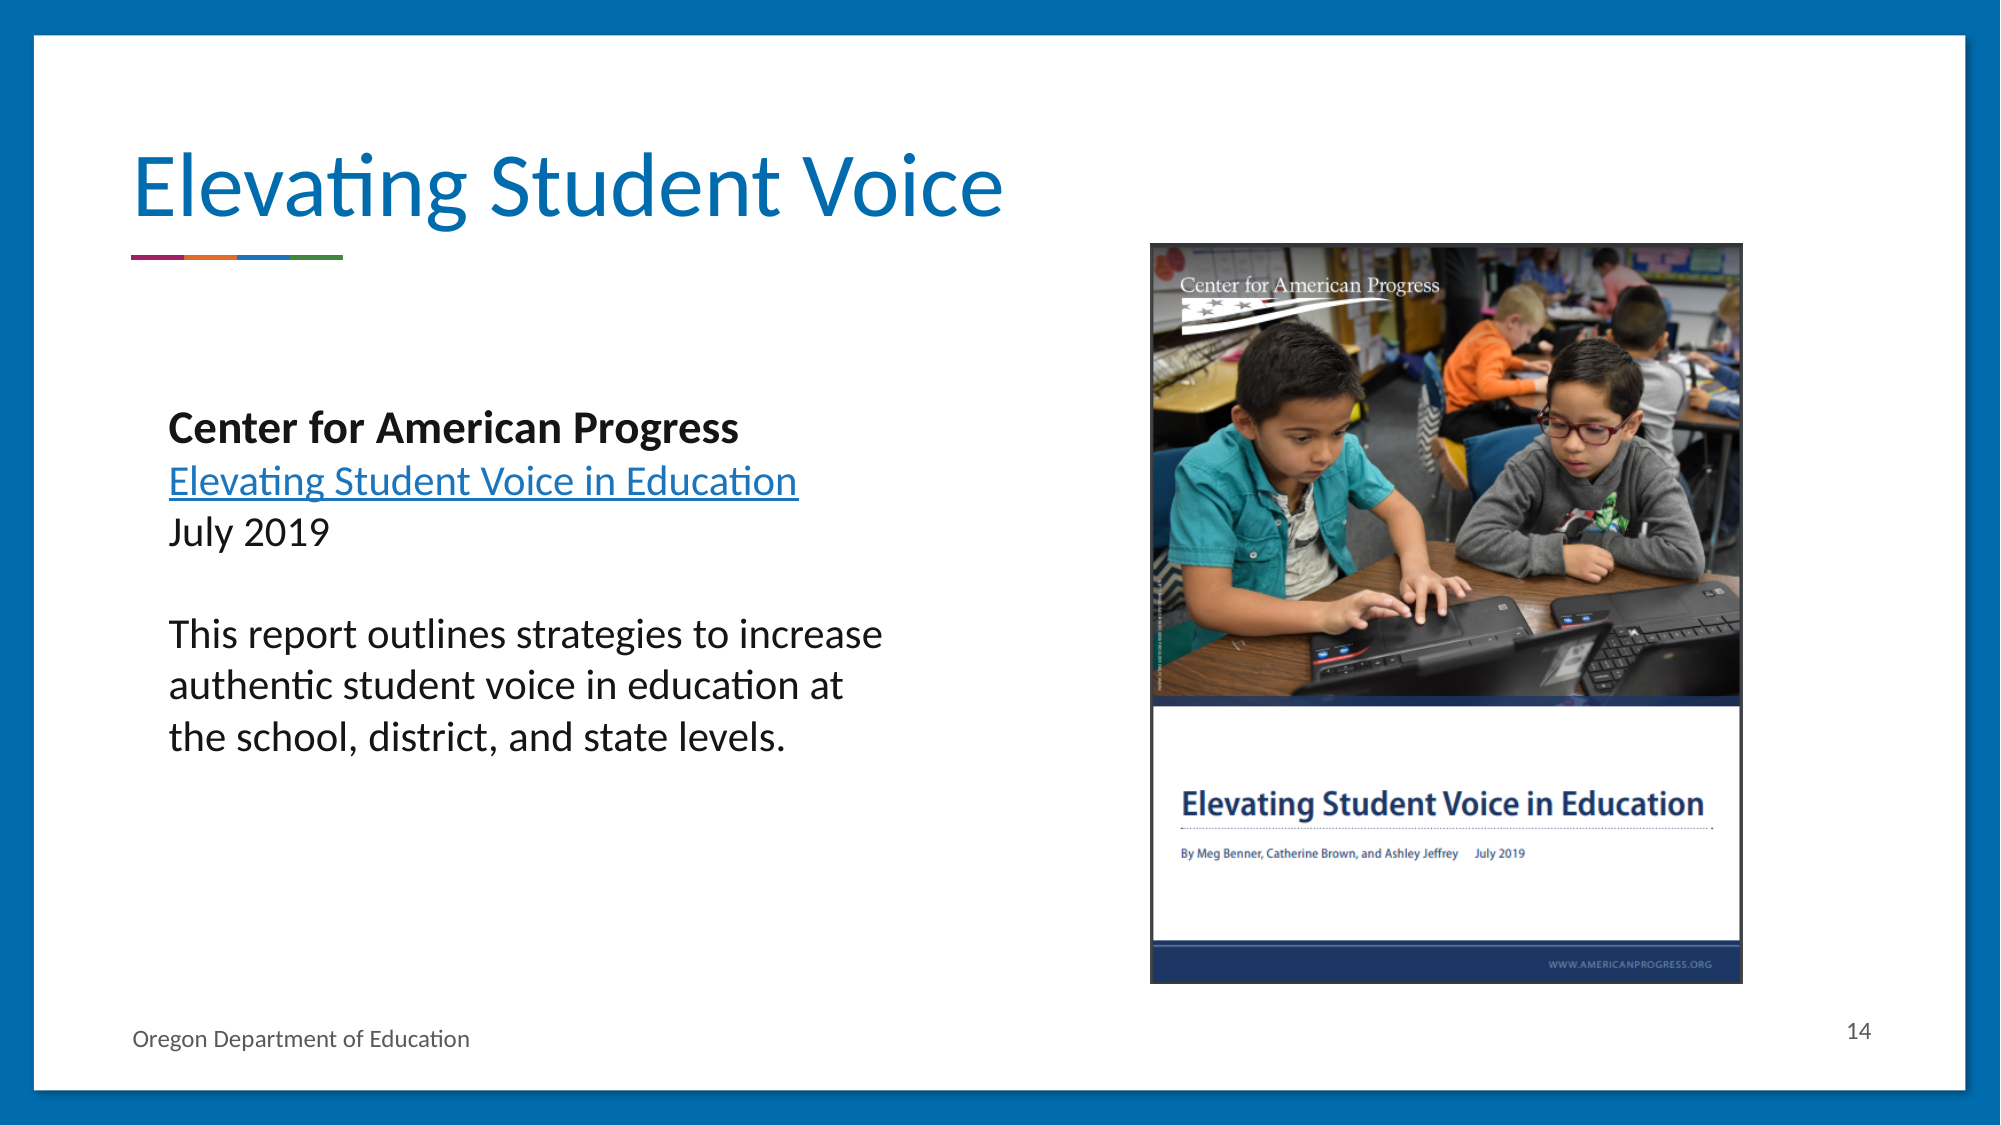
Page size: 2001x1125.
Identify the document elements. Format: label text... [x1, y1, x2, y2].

picture [131, 255, 343, 260]
title Elevating Student Voice [117, 75, 1887, 244]
picture [1150, 243, 1744, 984]
slide_number 14 [1412, 1007, 1887, 1068]
text_box Center for American Progress Elevating Student Voice in Education July 2019 This report outlines strategies to increase authentic student voice in education at the school, district, and state levels. [153, 381, 908, 775]
